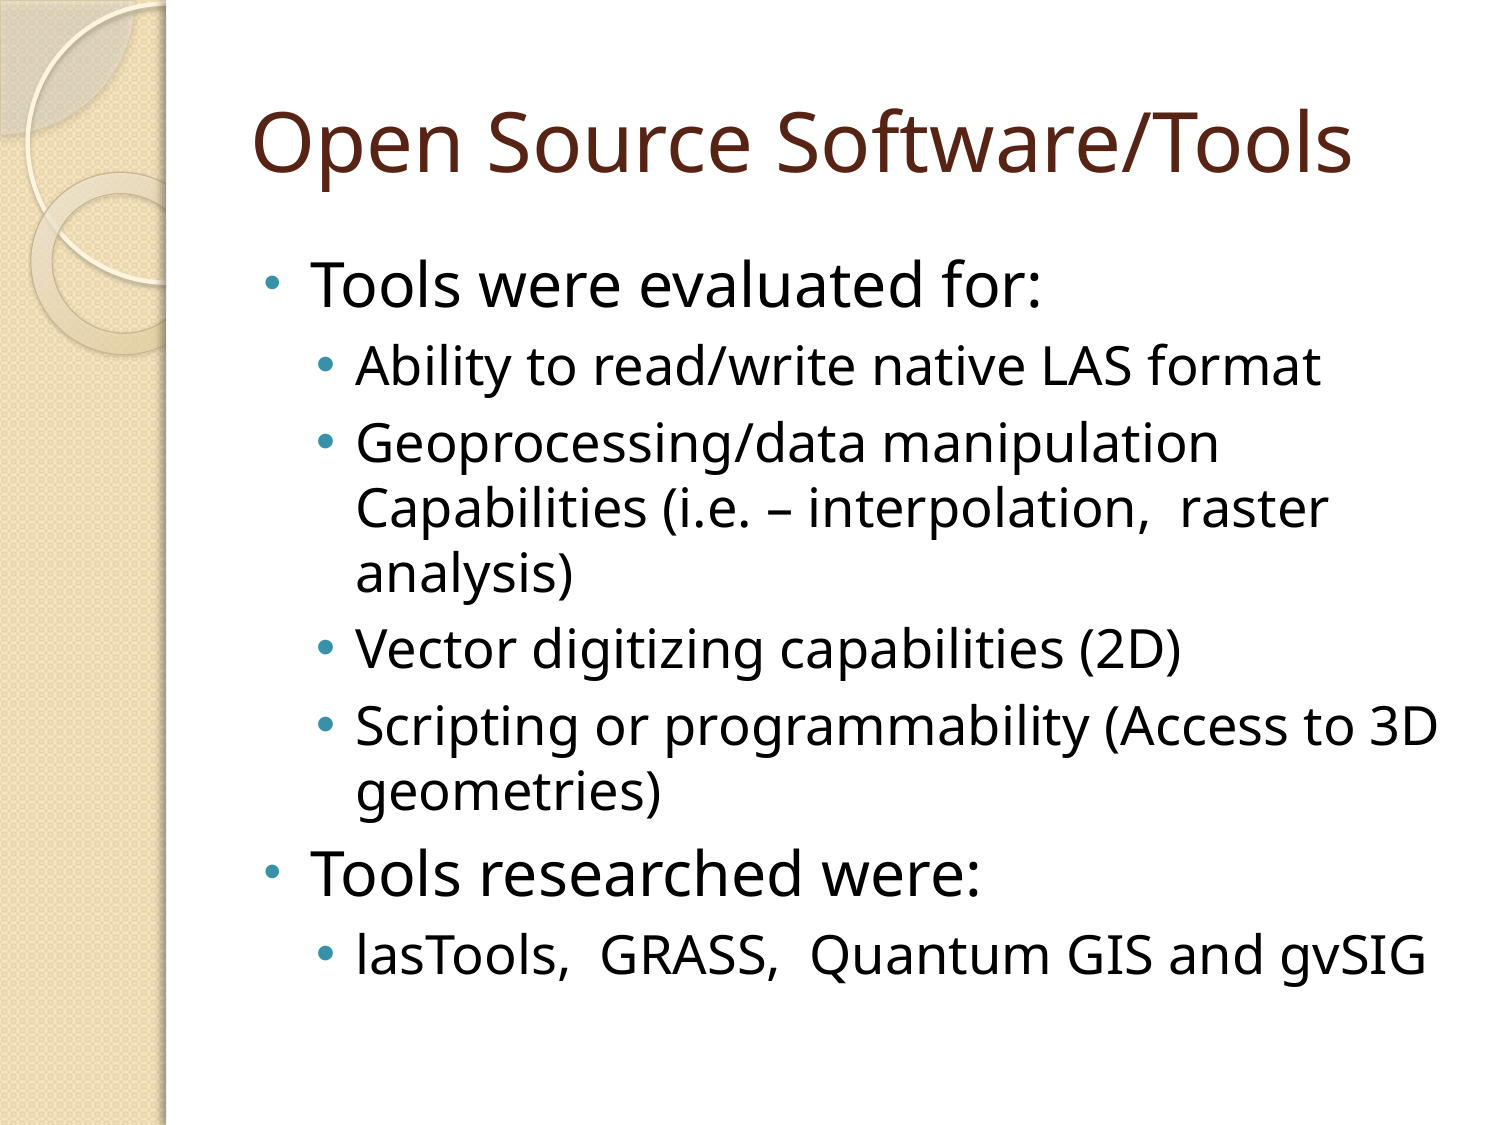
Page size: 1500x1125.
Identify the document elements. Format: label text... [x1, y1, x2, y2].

list Tools were evaluated for: Ability to read/write native LAS format Geoprocessing/data manipulation Capabilities (i.e. – interpolation, raster analysis) Vector digitizing capabilities (2D) Scripting or programmability (Access to 3D geometries) Tools researched were: lasTools, GRASS, Quantum GIS and gvSIG [235, 237, 1466, 1025]
title Open Source Software/Tools [235, 45, 1466, 233]
